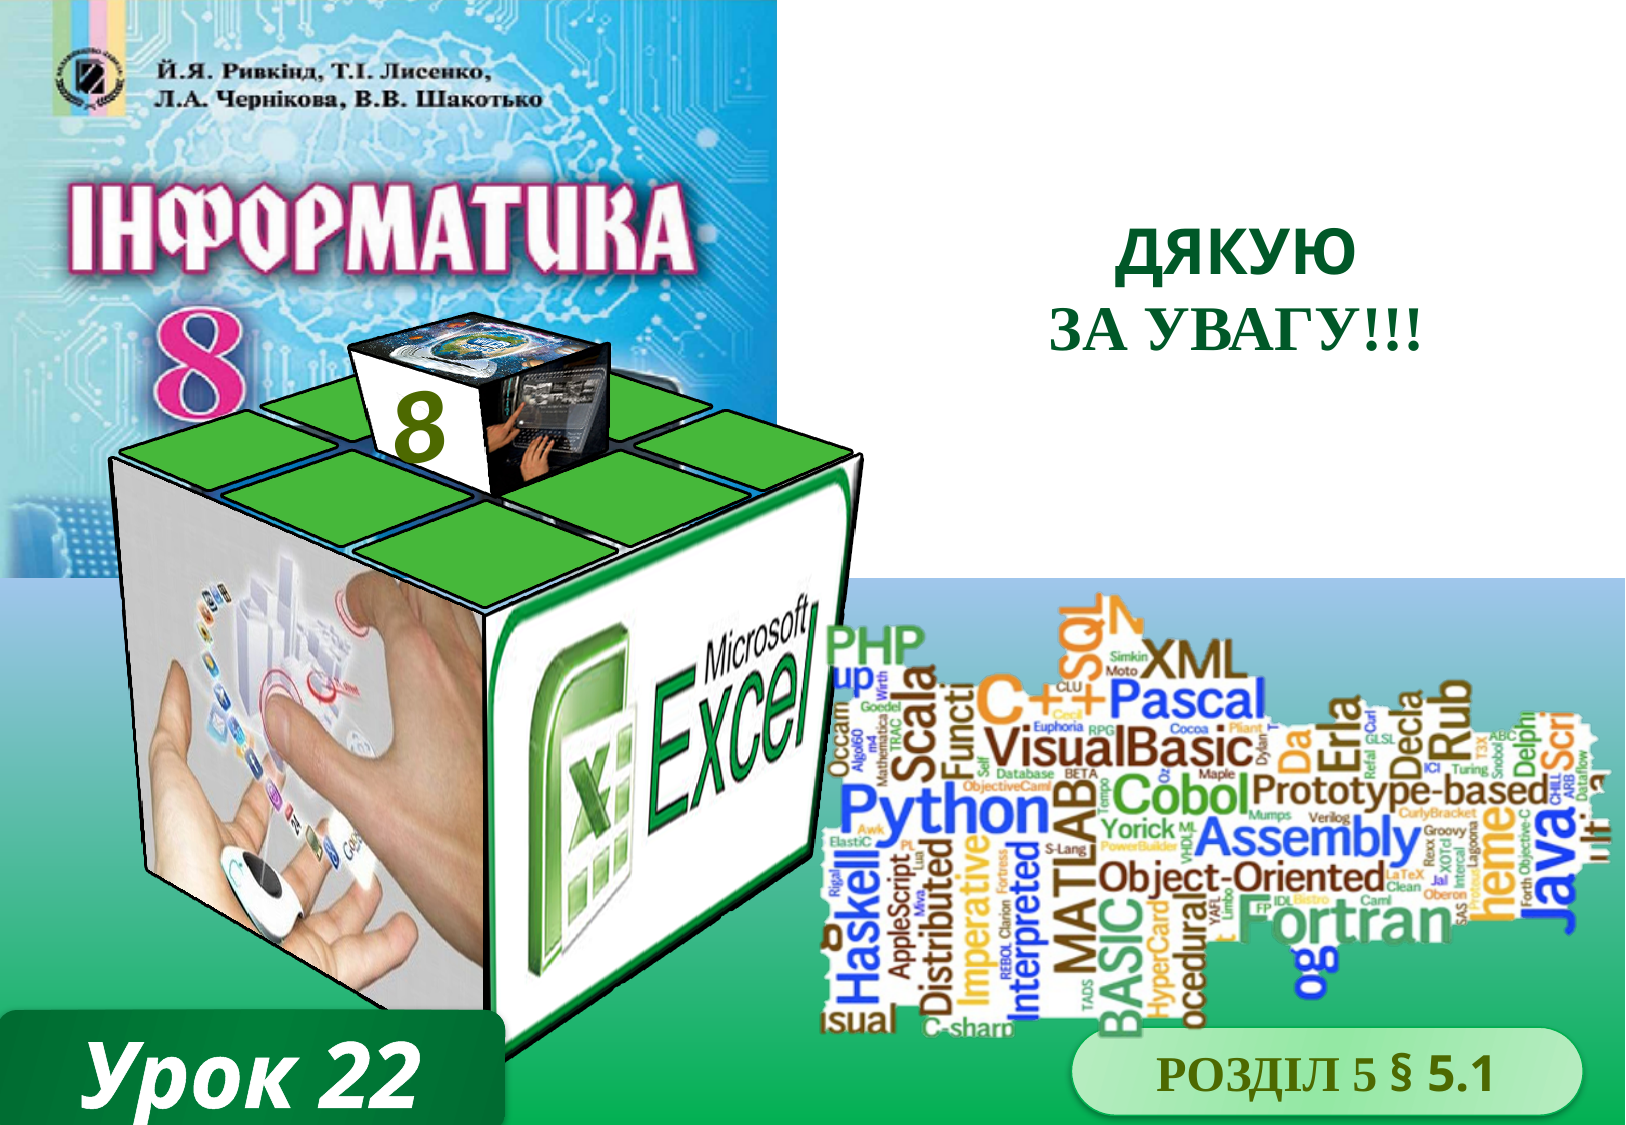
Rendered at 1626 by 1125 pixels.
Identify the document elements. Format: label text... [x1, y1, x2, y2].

text_box Дякую За увагу!!! [774, 0, 1625, 514]
text_box Розділ 5 § 5.1 [1091, 1109, 1564, 1117]
text_box Урок 22 [0, 1009, 506, 1125]
picture [0, 0, 1626, 1125]
